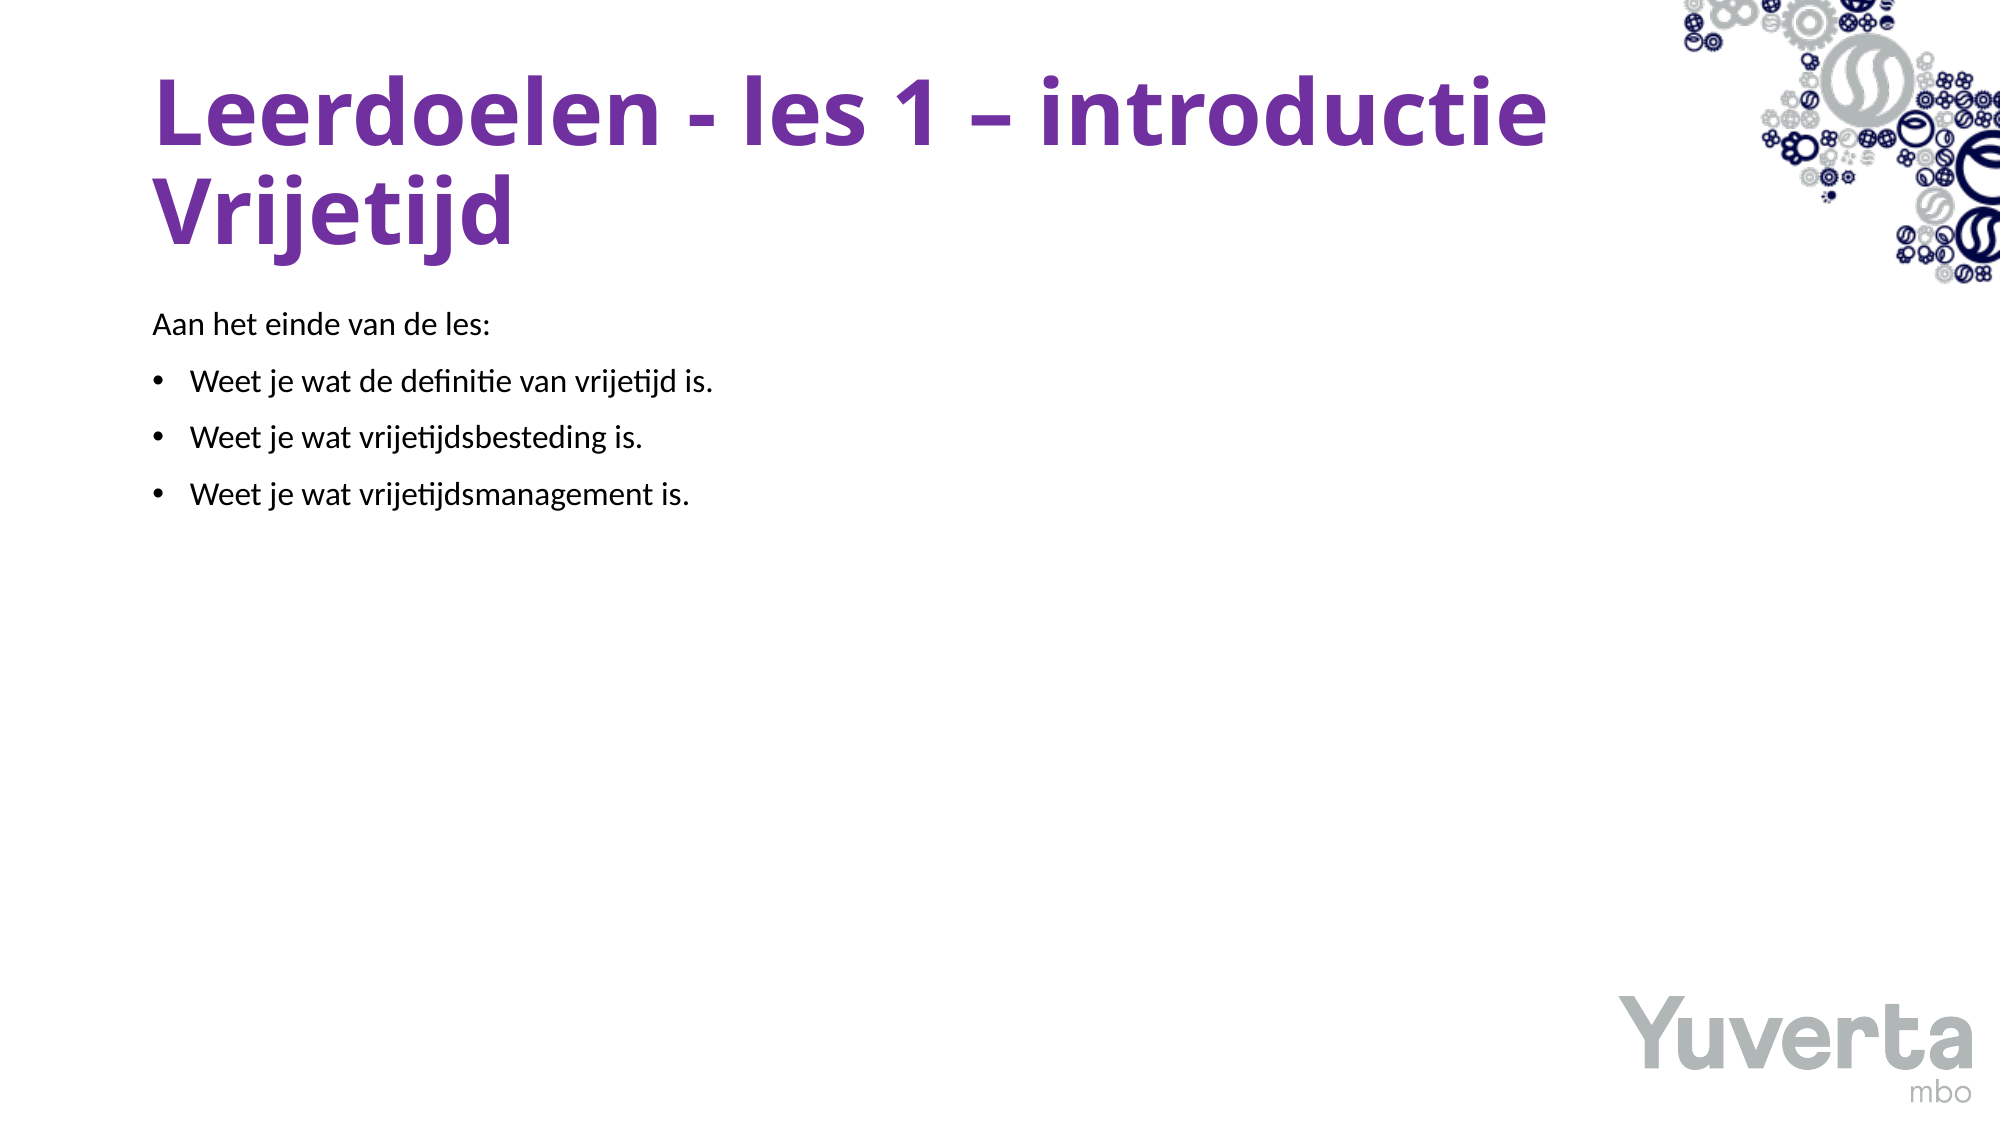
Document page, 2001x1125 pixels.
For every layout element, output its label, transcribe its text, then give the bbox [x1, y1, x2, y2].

picture [0, 0, 2000, 1125]
list Aan het einde van de les: Weet je wat de definitie van vrijetijd is. Weet je wat vrijetijdsbesteding is. Weet je wat vrijetijdsmanagement is. [137, 299, 1863, 1014]
title Leerdoelen - les 1 – introductie Vrijetijd [137, 56, 1863, 275]
